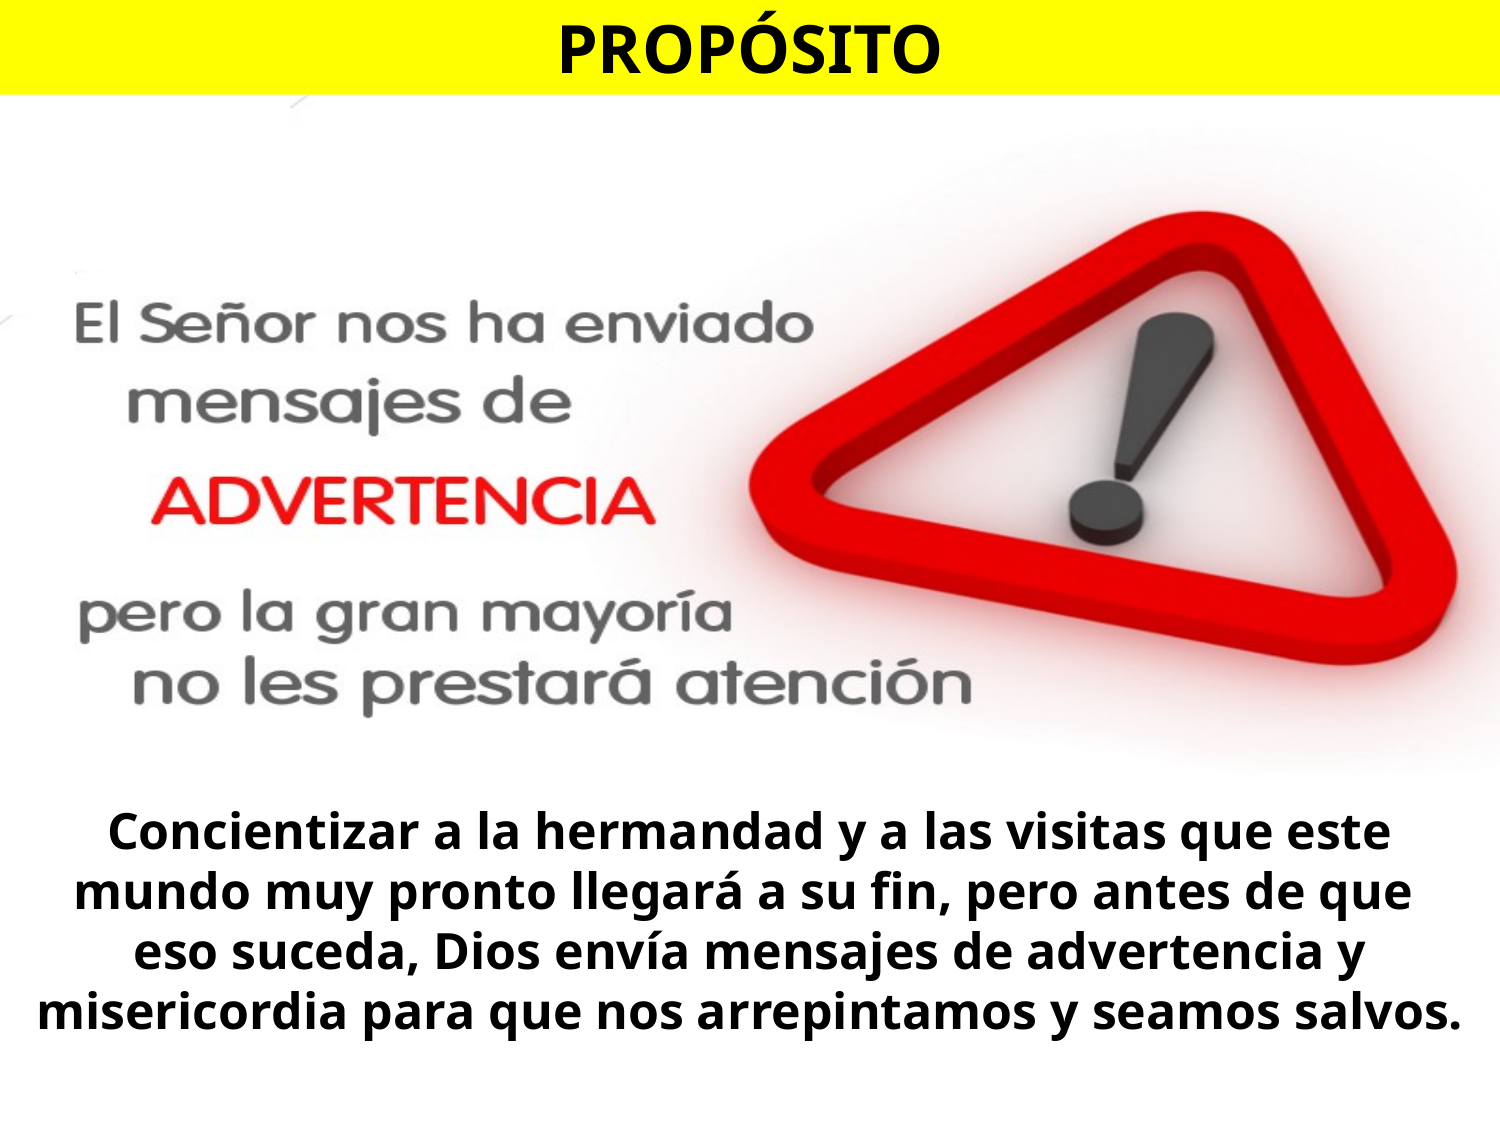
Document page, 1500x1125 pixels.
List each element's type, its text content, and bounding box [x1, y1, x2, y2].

text_box Concientizar a la hermandad y a las visitas que este mundo muy pronto llegará a su fin, pero antes de que eso suceda, Dios envía mensajes de advertencia y misericordia para que nos arrepintamos y seamos salvos. [0, 792, 1500, 1047]
text_box PROPÓSITO [0, 0, 1500, 95]
picture [0, 95, 1500, 792]
